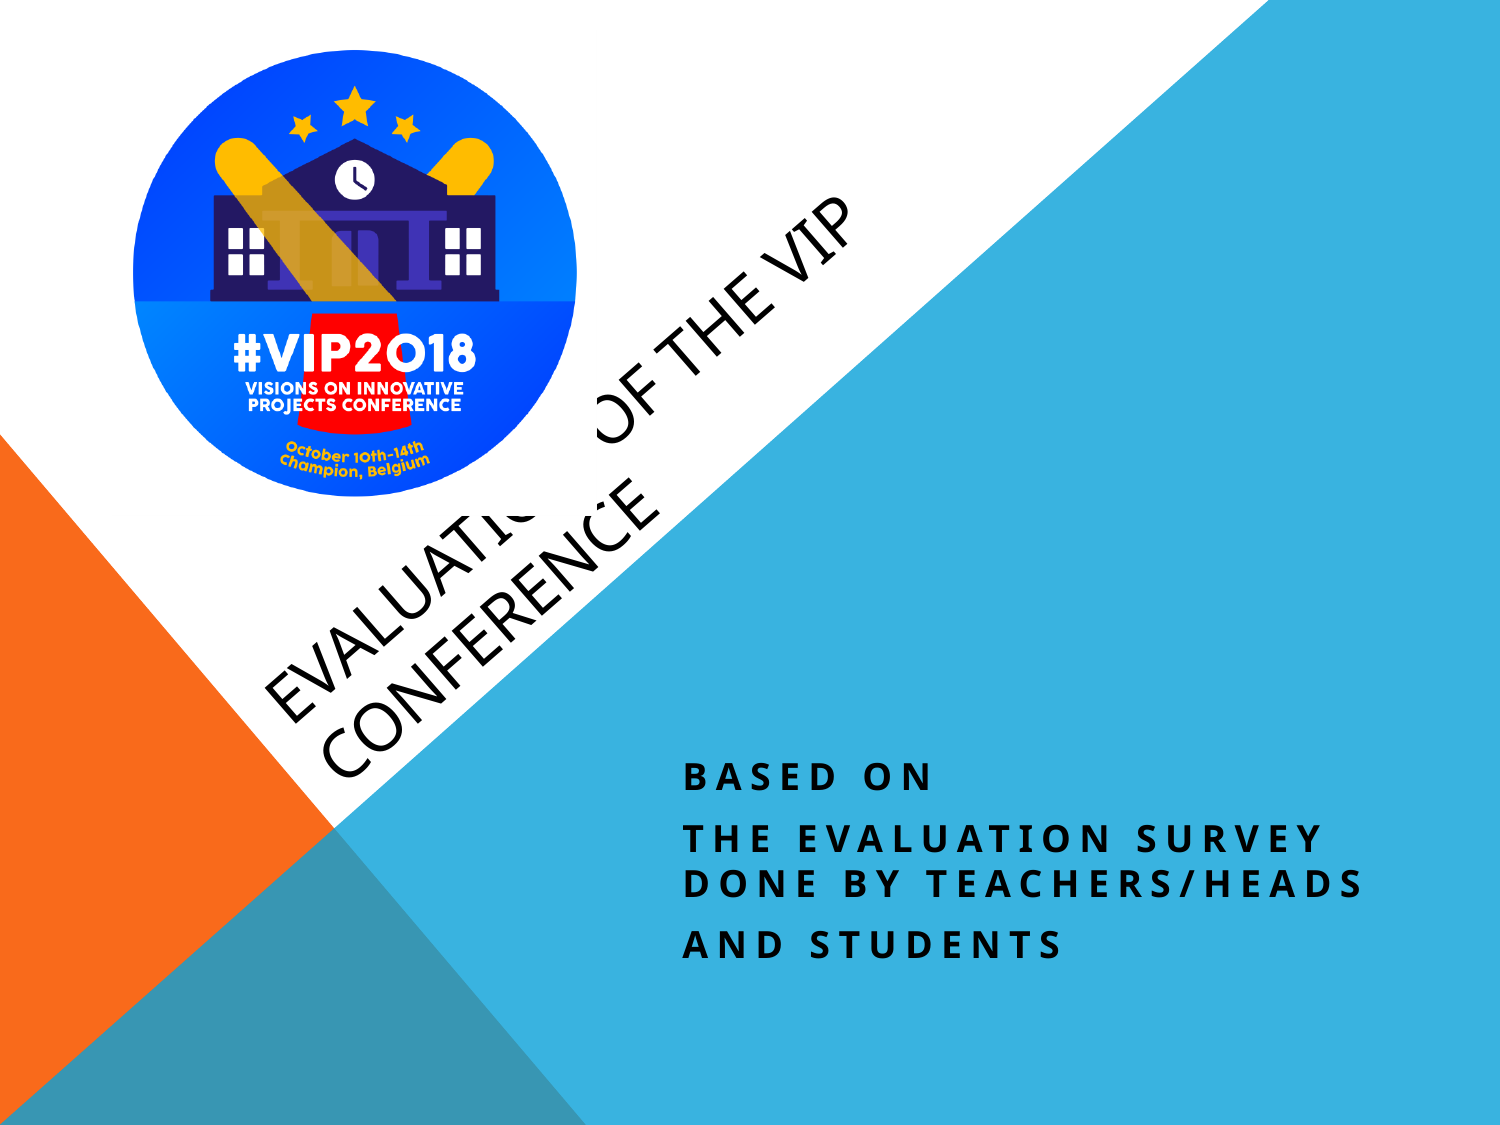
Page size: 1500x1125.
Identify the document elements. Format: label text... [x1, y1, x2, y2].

picture [111, 30, 597, 516]
title EVALUATION OF the VIP CONFERENCE [183, 0, 1198, 810]
subtitle Based on The Evaluation survey done by teachers/heads And students [667, 751, 1412, 1047]
